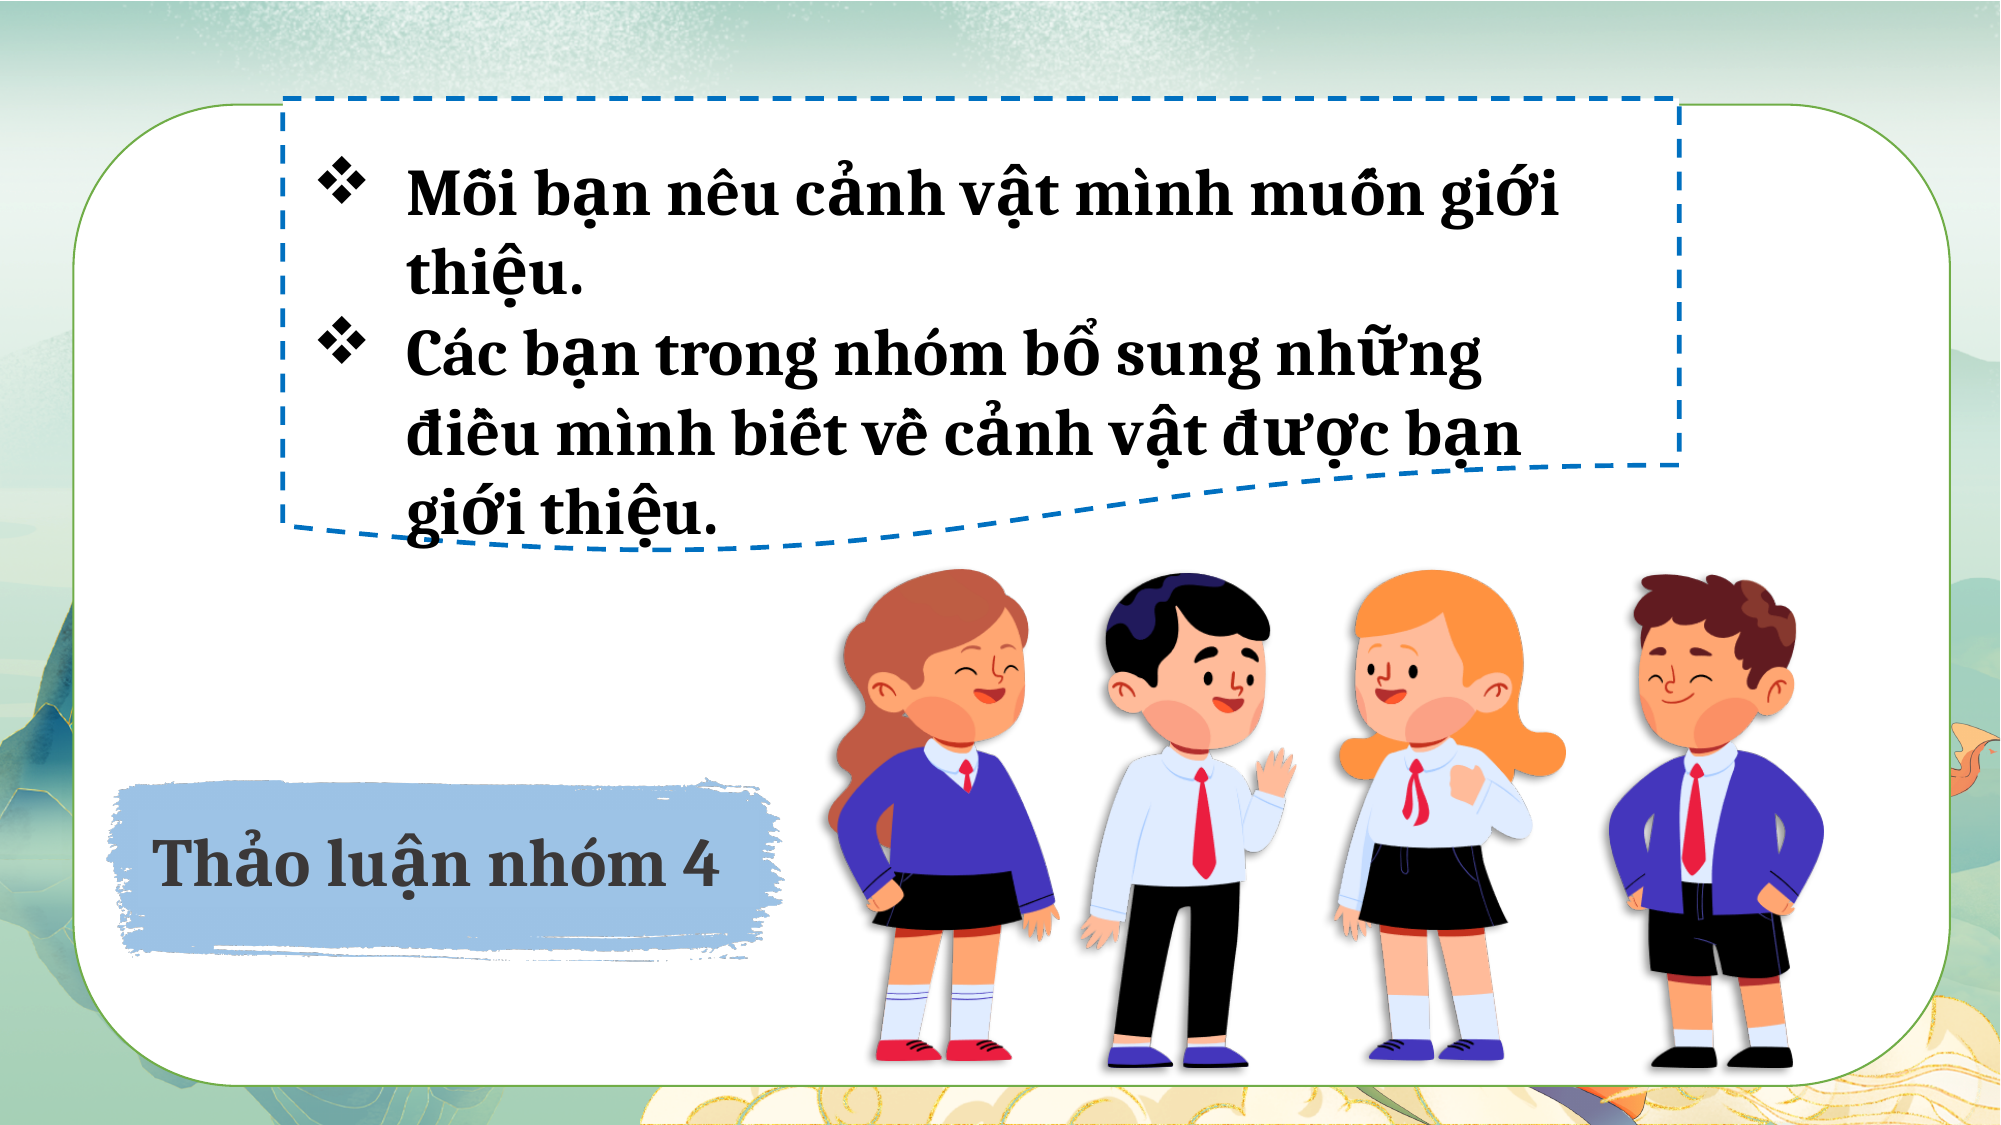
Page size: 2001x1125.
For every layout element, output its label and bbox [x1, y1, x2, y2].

picture [0, 1, 2001, 1125]
text_box [106, 569, 1825, 1068]
text_box [282, 98, 1680, 556]
text_box [125, 103, 282, 147]
text_box [966, 103, 1951, 573]
